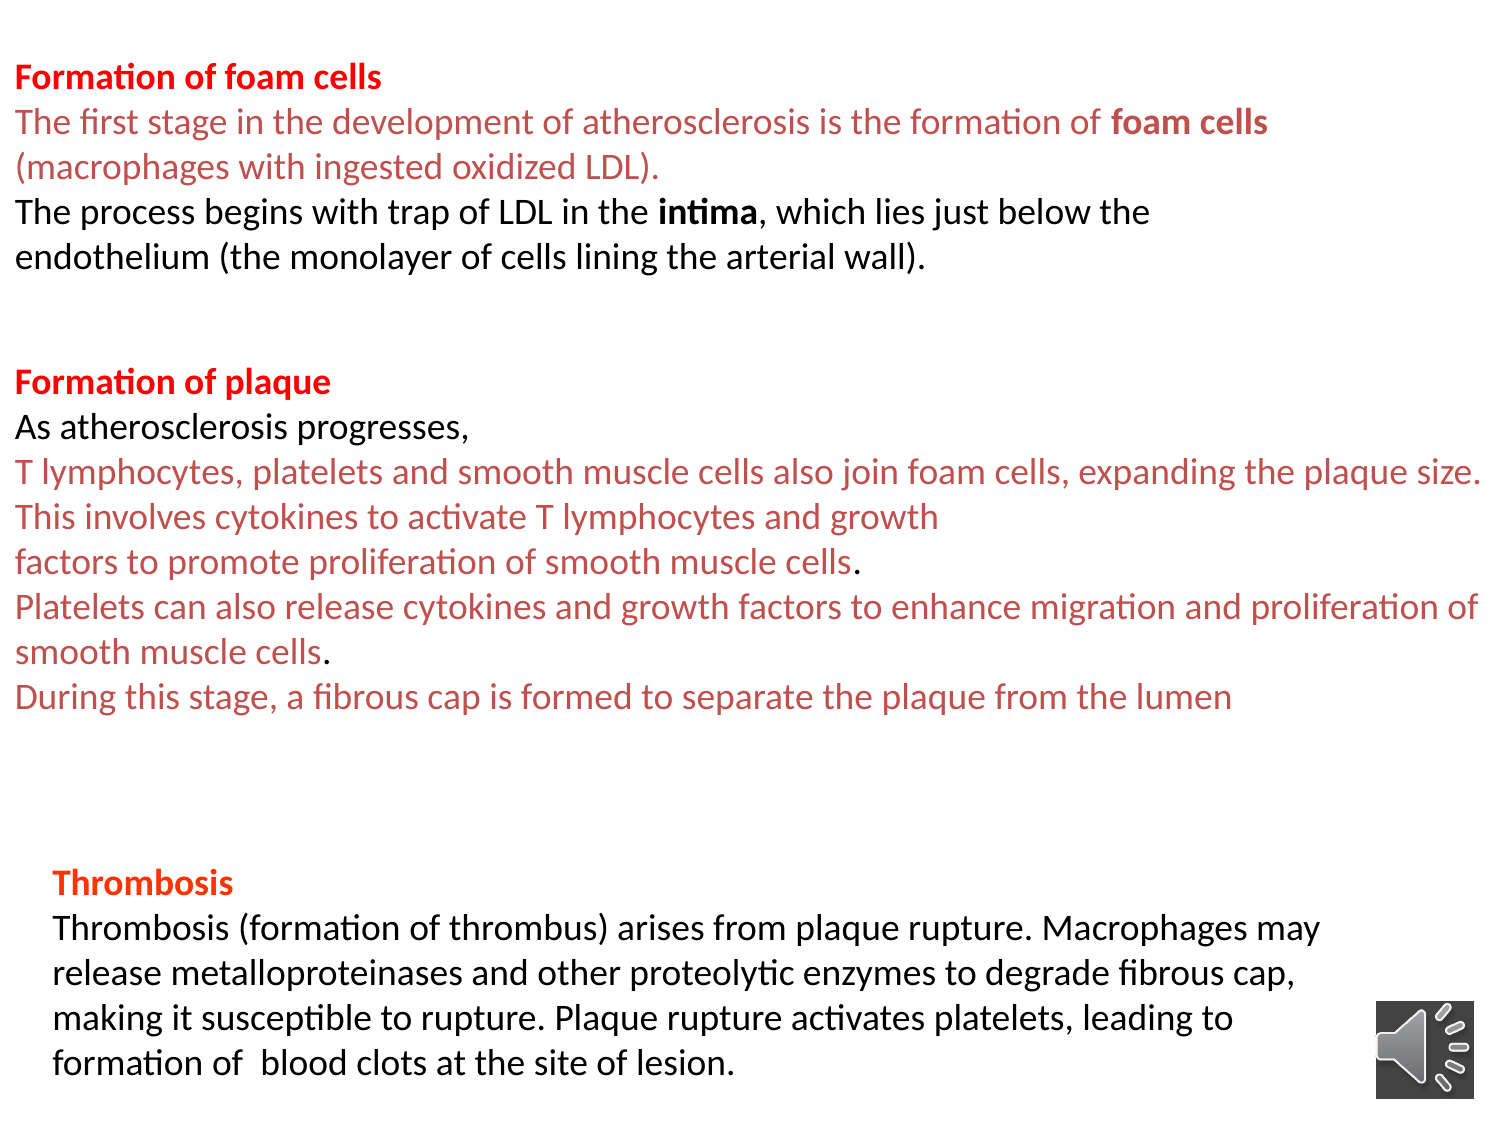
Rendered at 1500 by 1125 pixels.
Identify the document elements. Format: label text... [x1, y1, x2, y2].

text_box Formation of foam cells The first stage in the development of atherosclerosis is the formation of foam cells (macrophages with ingested oxidized LDL). The process begins with trap of LDL in the intima, which lies just below the endothelium (the monolayer of cells lining the arterial wall). [0, 0, 1350, 285]
text_box Thrombosis Thrombosis (formation of thrombus) arises from plaque rupture. Macrophages may release metalloproteinases and other proteolytic enzymes to degrade fibrous cap, making it susceptible to rupture. Plaque rupture activates platelets, leading to formation of blood clots at the site of lesion. [37, 850, 1363, 1090]
picture [1374, 999, 1476, 1101]
text_box Formation of plaque As atherosclerosis progresses, T lymphocytes, platelets and smooth muscle cells also join foam cells, expanding the plaque size. This involves cytokines to activate T lymphocytes and growth factors to promote proliferation of smooth muscle cells. Platelets can also release cytokines and growth factors to enhance migration and proliferation of smooth muscle cells. During this stage, a fibrous cap is formed to separate the plaque from the lumen [0, 349, 1500, 725]
